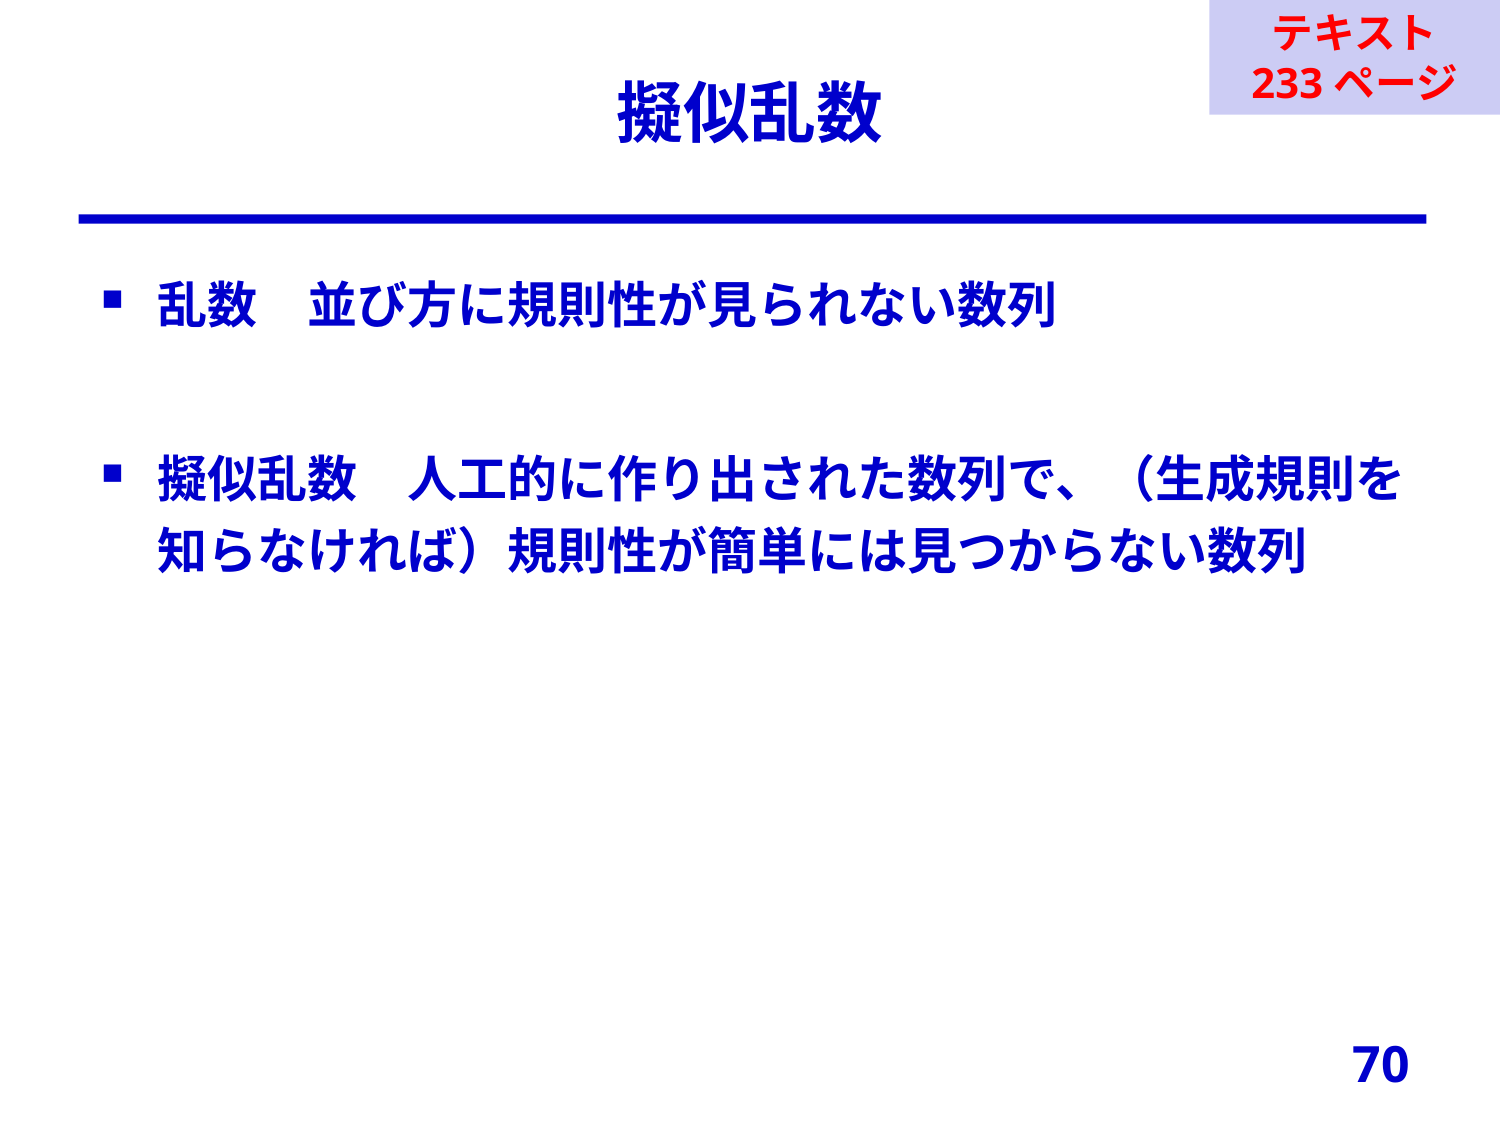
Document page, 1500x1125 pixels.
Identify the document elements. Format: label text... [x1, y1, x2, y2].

list 乱数 並び方に規則性が見られない数列 擬似乱数 人工的に作り出された数列で、（生成規則を知らなければ）規則性が簡単には見つからない数列 [86, 253, 1433, 1001]
slide_number 70 [1112, 1024, 1426, 1101]
text_box テキスト 233ページ [1209, 0, 1500, 115]
title 擬似乱数 [112, 21, 1388, 201]
